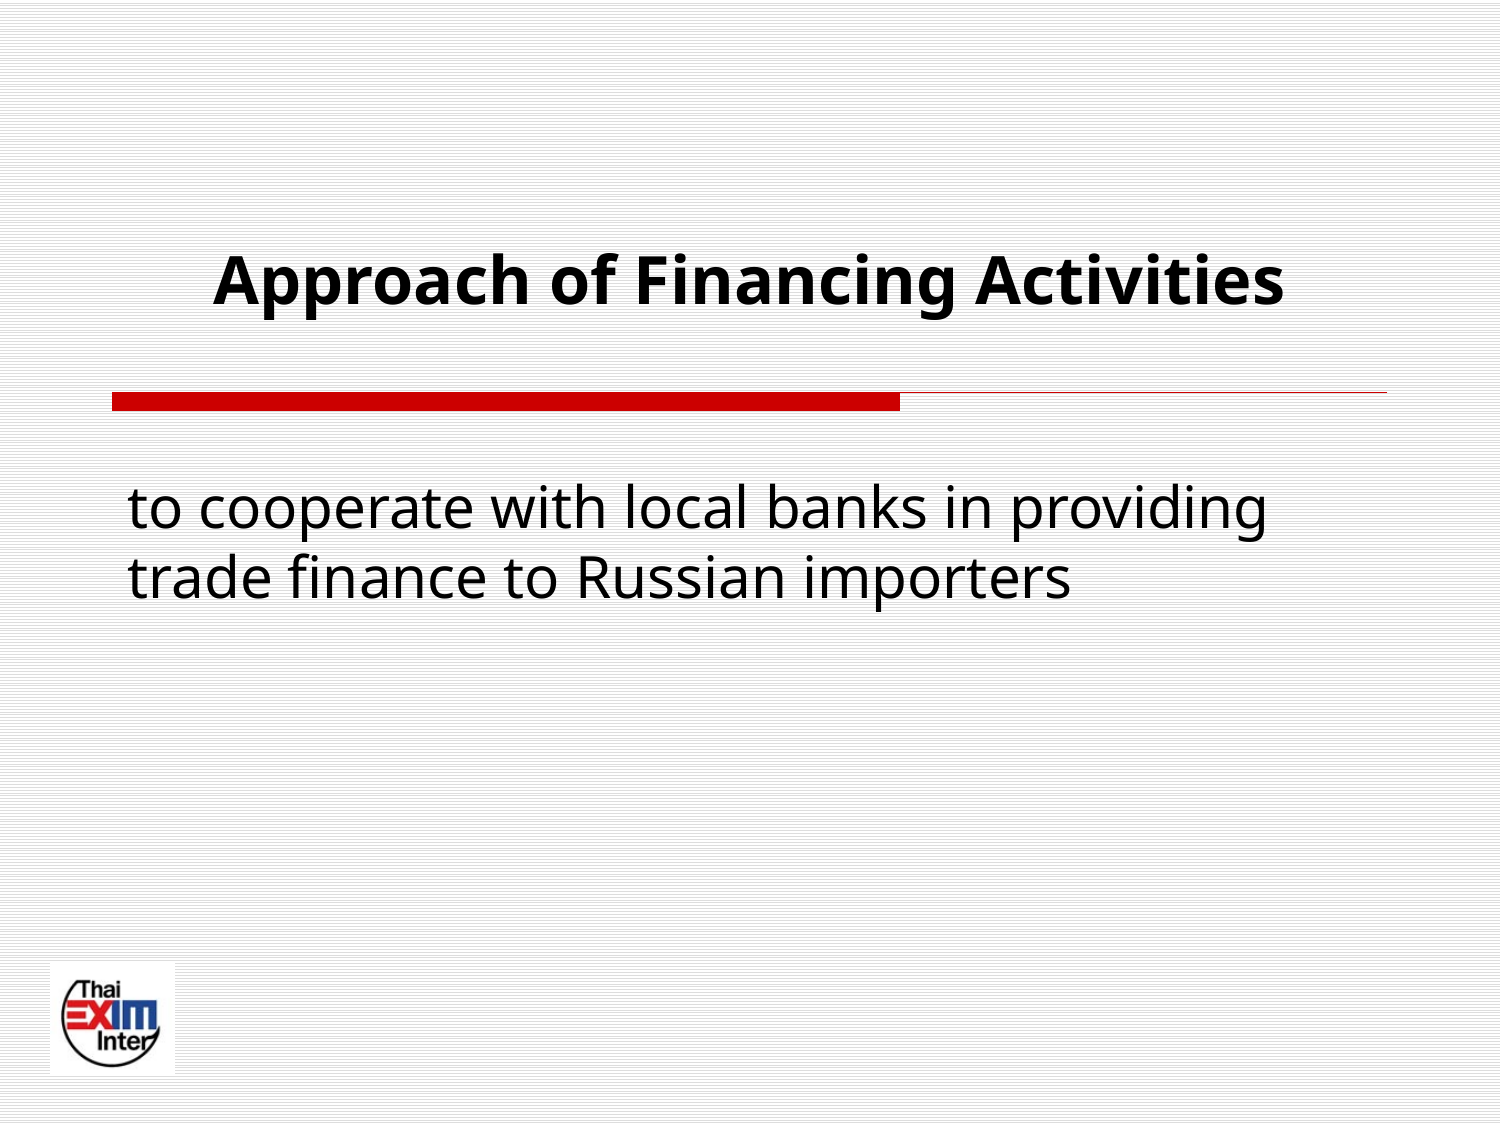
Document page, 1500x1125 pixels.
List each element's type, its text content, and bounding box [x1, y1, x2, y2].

text_box [137, 324, 1389, 425]
subtitle to cooperate with local banks in providing trade finance to Russian importers [112, 462, 1388, 663]
title Approach of Financing Activities [112, 162, 1388, 326]
picture [49, 962, 176, 1076]
